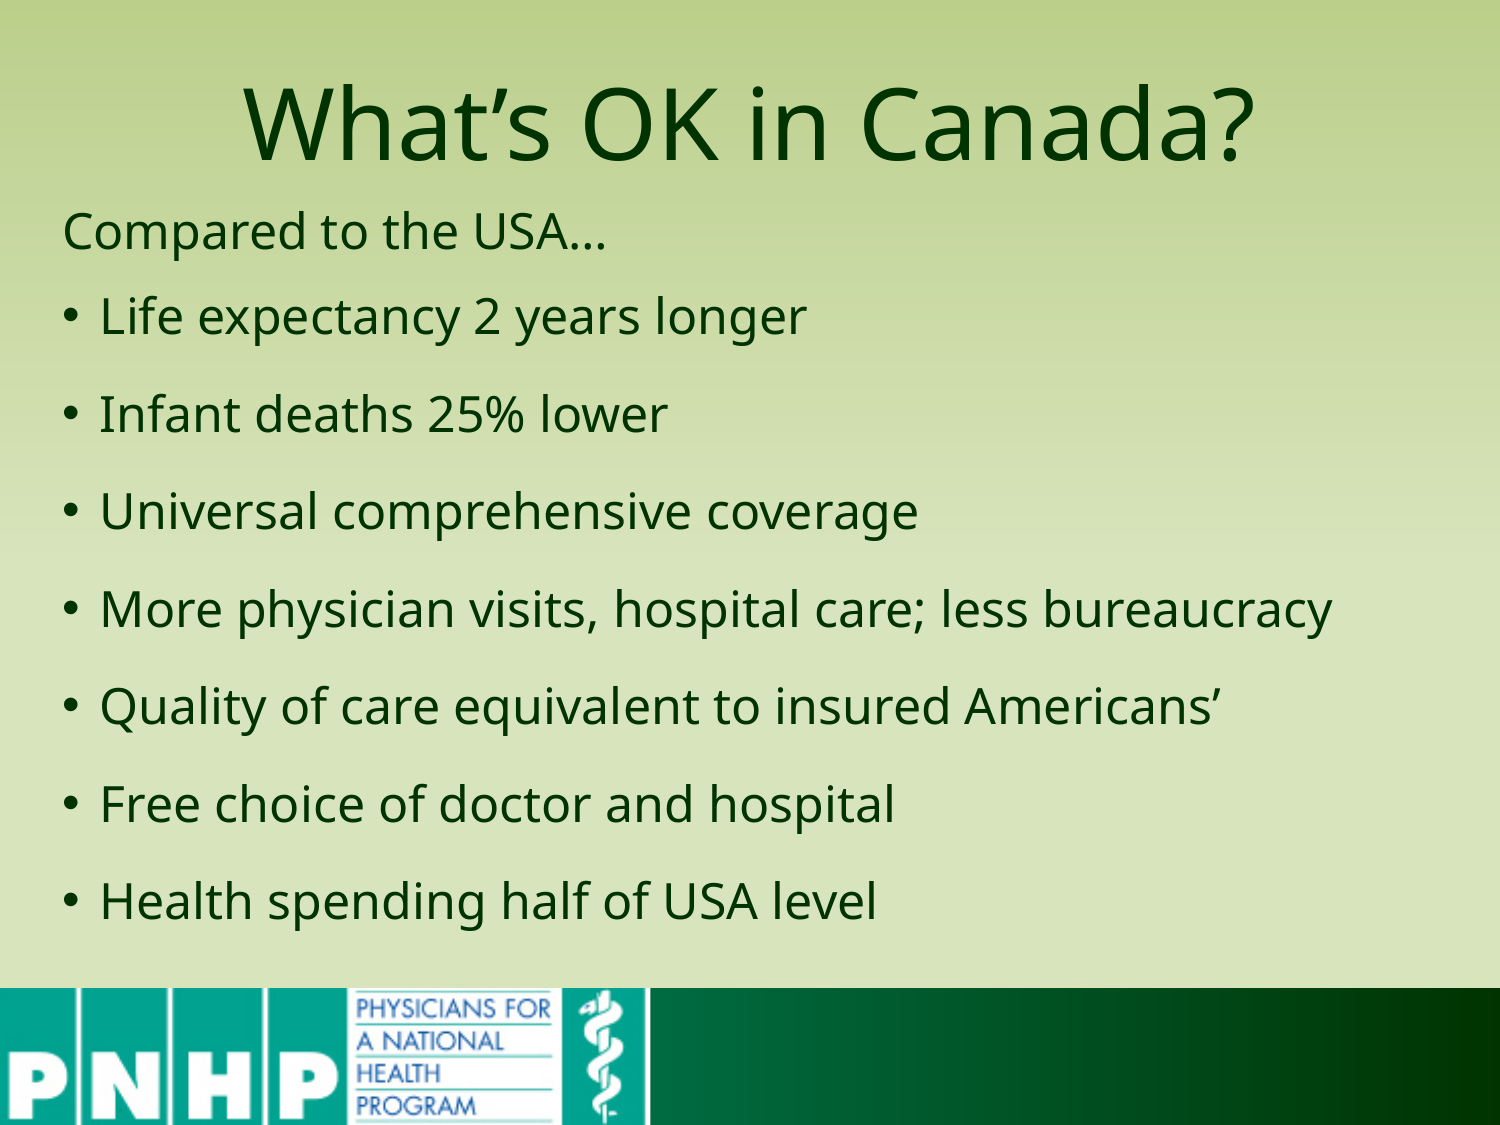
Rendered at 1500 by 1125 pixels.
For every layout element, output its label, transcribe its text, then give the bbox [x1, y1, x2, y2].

title What’s OK in Canada? [0, 28, 1500, 216]
text_box Compared to the USA… Life expectancy 2 years longer Infant deaths 25% lower Universal comprehensive coverage More physician visits, hospital care; less bureaucracy Quality of care equivalent to insured Americans’ Free choice of doctor and hospital Health spending half of USA level [47, 192, 1407, 937]
picture [0, 988, 651, 1125]
